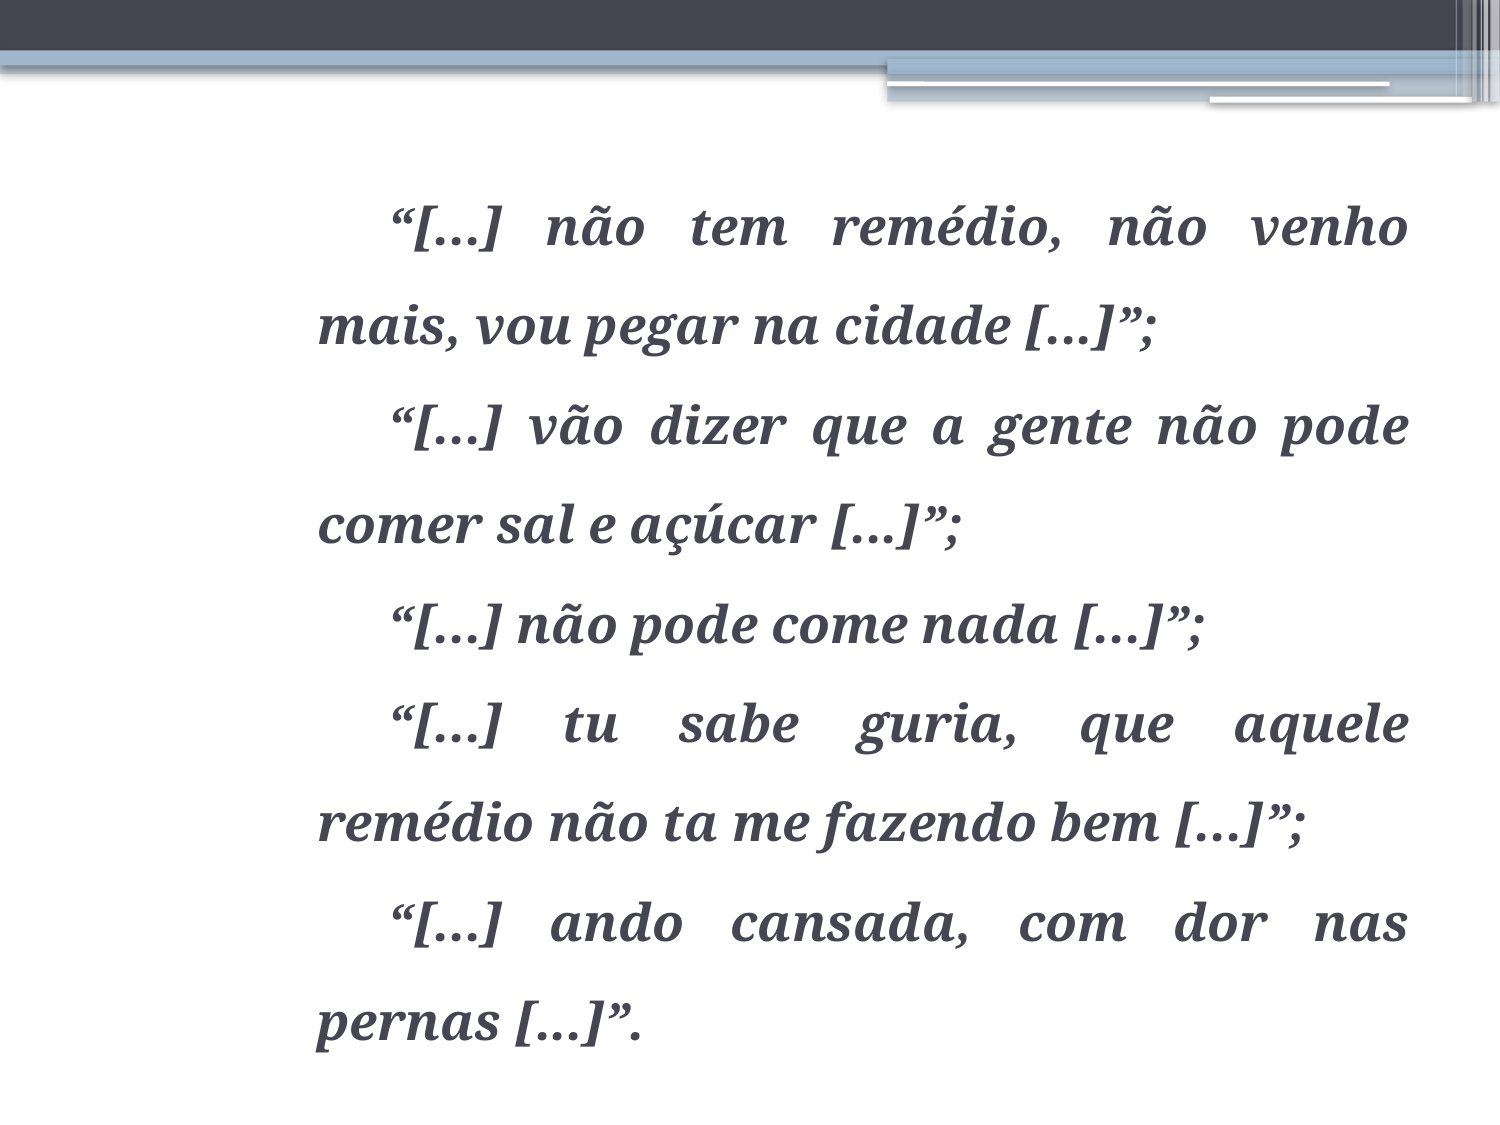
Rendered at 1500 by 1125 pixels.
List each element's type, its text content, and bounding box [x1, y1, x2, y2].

list “[...] não tem remédio, não venho mais, vou pegar na cidade [...]”; “[...] vão dizer que a gente não pode comer sal e açúcar [...]”; “[...] não pode come nada [...]”; “[...] tu sabe guria, que aquele remédio não ta me fazendo bem [...]”; “[...] ando cansada, com dor nas pernas [...]”. [75, 149, 1425, 1079]
